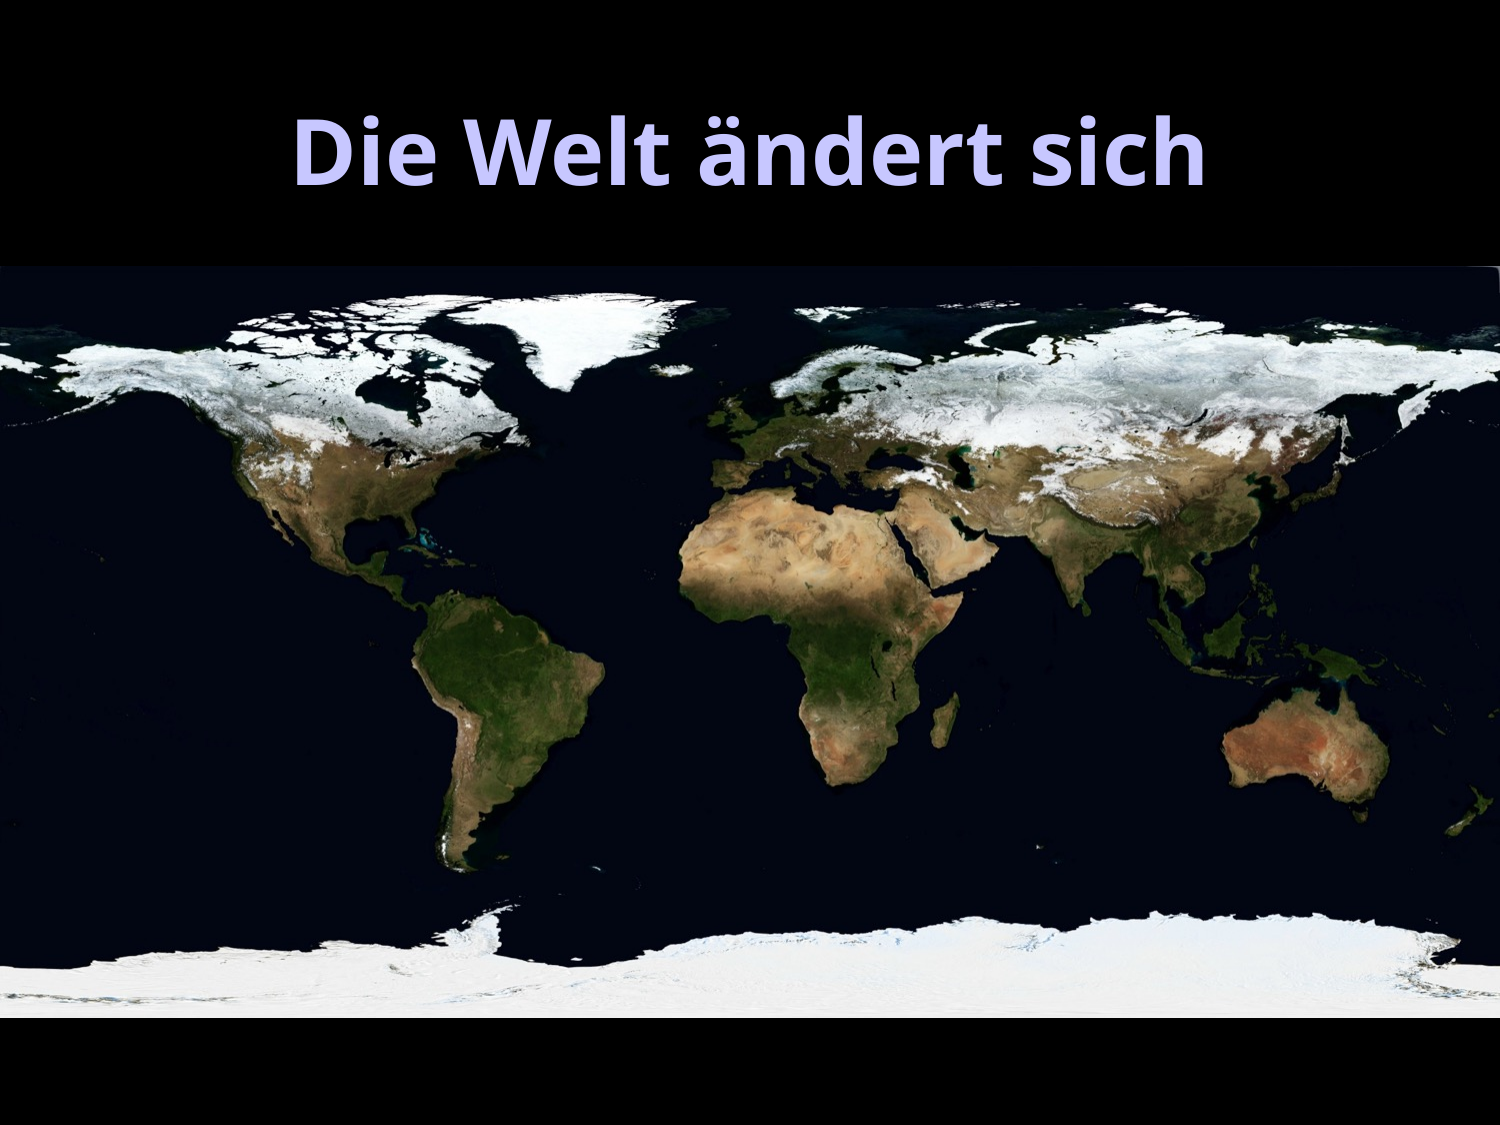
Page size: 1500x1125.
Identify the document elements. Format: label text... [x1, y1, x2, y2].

title Die Welt ändert sich [112, 54, 1388, 243]
picture [0, 266, 1500, 1018]
